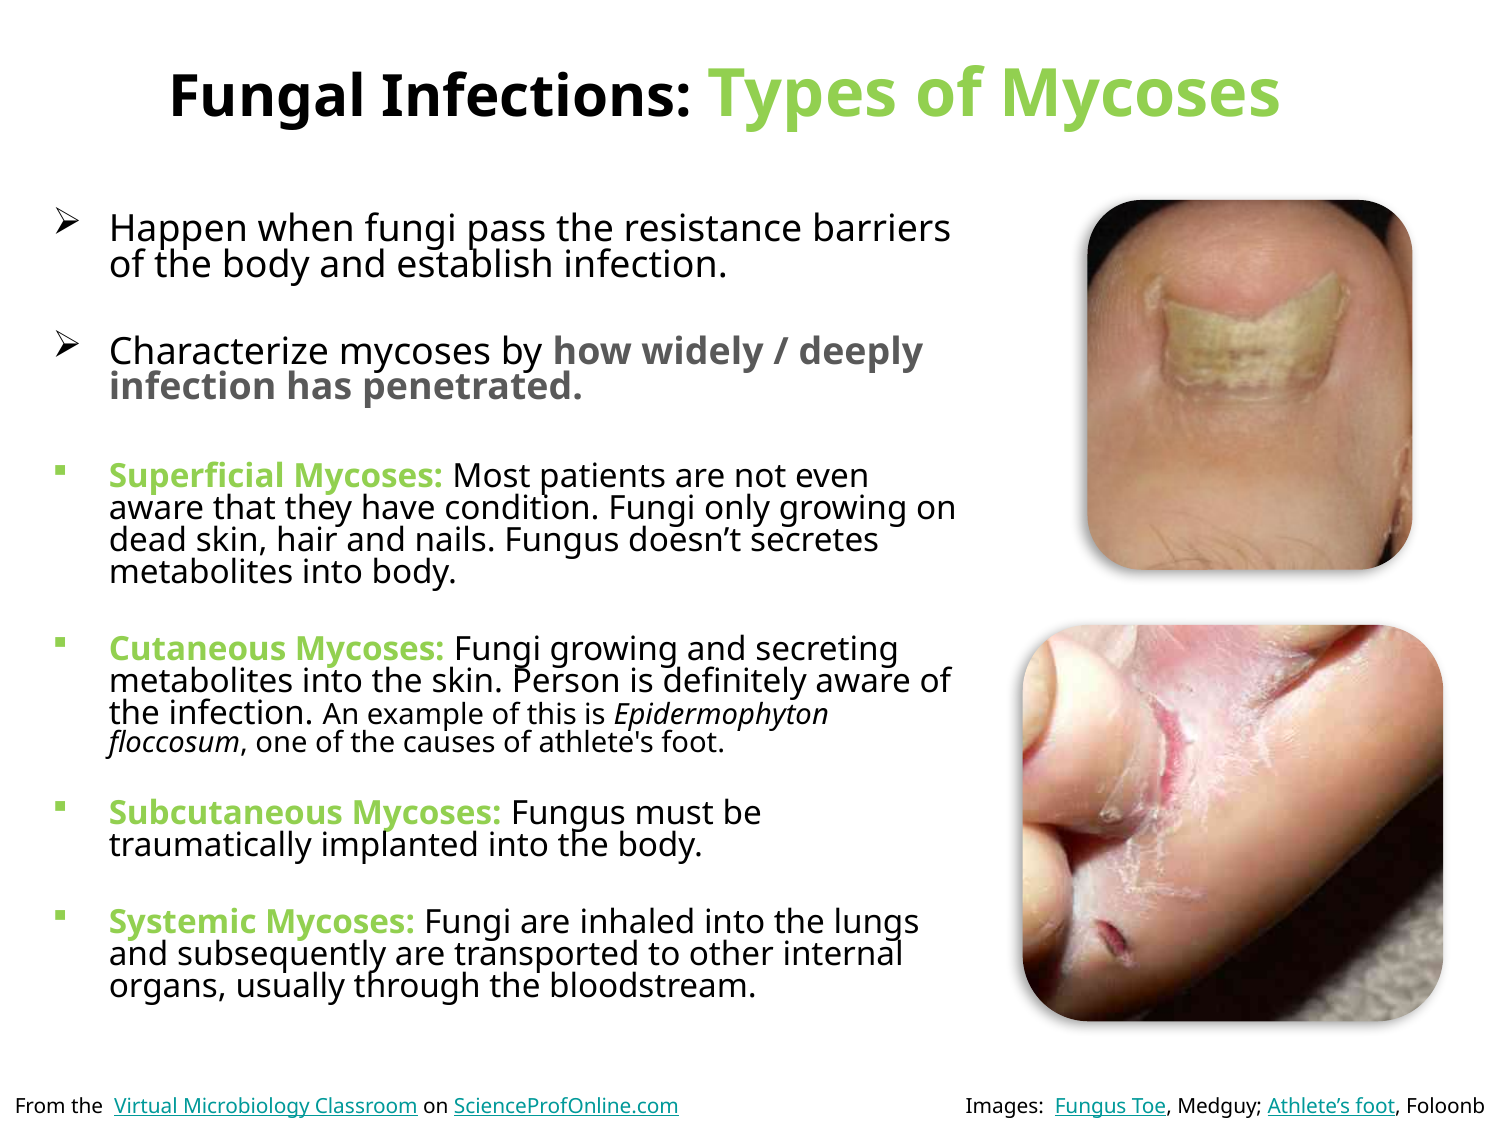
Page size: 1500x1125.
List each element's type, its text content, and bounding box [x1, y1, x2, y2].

list Happen when fungi pass the resistance barriers of the body and establish infection. Characterize mycoses by how widely / deeply infection has penetrated. Superficial Mycoses: Most patients are not even aware that they have condition. Fungi only growing on dead skin, hair and nails. Fungus doesn’t secretes metabolites into body. Cutaneous Mycoses: Fungi growing and secreting metabolites into the skin. Person is definitely aware of the infection. An example of this is Epidermophyton floccosum, one of the causes of athlete's foot. Subcutaneous Mycoses: Fungus must be traumatically implanted into the body. Systemic Mycoses: Fungi are inhaled into the lungs and subsequently are transported to other internal organs, usually through the bloodstream. [37, 204, 988, 1084]
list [1022, 624, 1444, 1022]
title Fungal Infections: Types of Mycoses [50, 37, 1400, 143]
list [1087, 199, 1413, 570]
text_box Images: Fungus Toe, Medguy; Athlete’s foot, Foloonb [750, 1084, 1500, 1125]
text_box From the Virtual Microbiology Classroom on ScienceProfOnline.com [0, 1084, 750, 1125]
